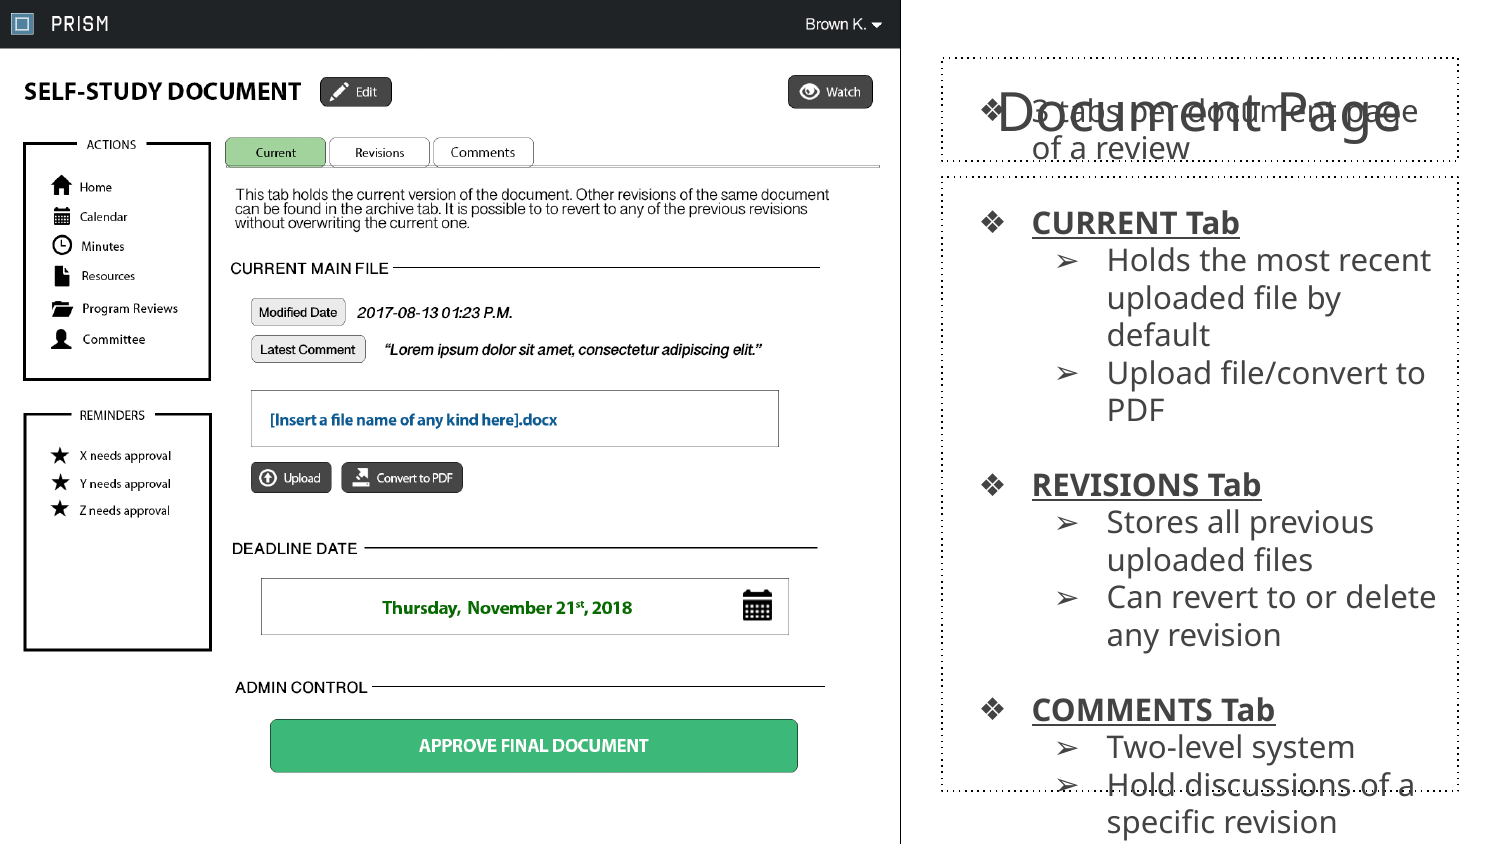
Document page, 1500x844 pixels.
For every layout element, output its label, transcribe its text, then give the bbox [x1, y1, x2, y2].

text_box 3 tabs per document page of a review CURRENT Tab Holds the most recent uploaded file by default Upload file/convert to PDF REVISIONS Tab Stores all previous uploaded files Can revert to or delete any revision COMMENTS Tab Two-level system Hold discussions of a specific revision before final status [941, 176, 1459, 792]
picture [0, 0, 901, 844]
title Document Page [941, 57, 1459, 161]
